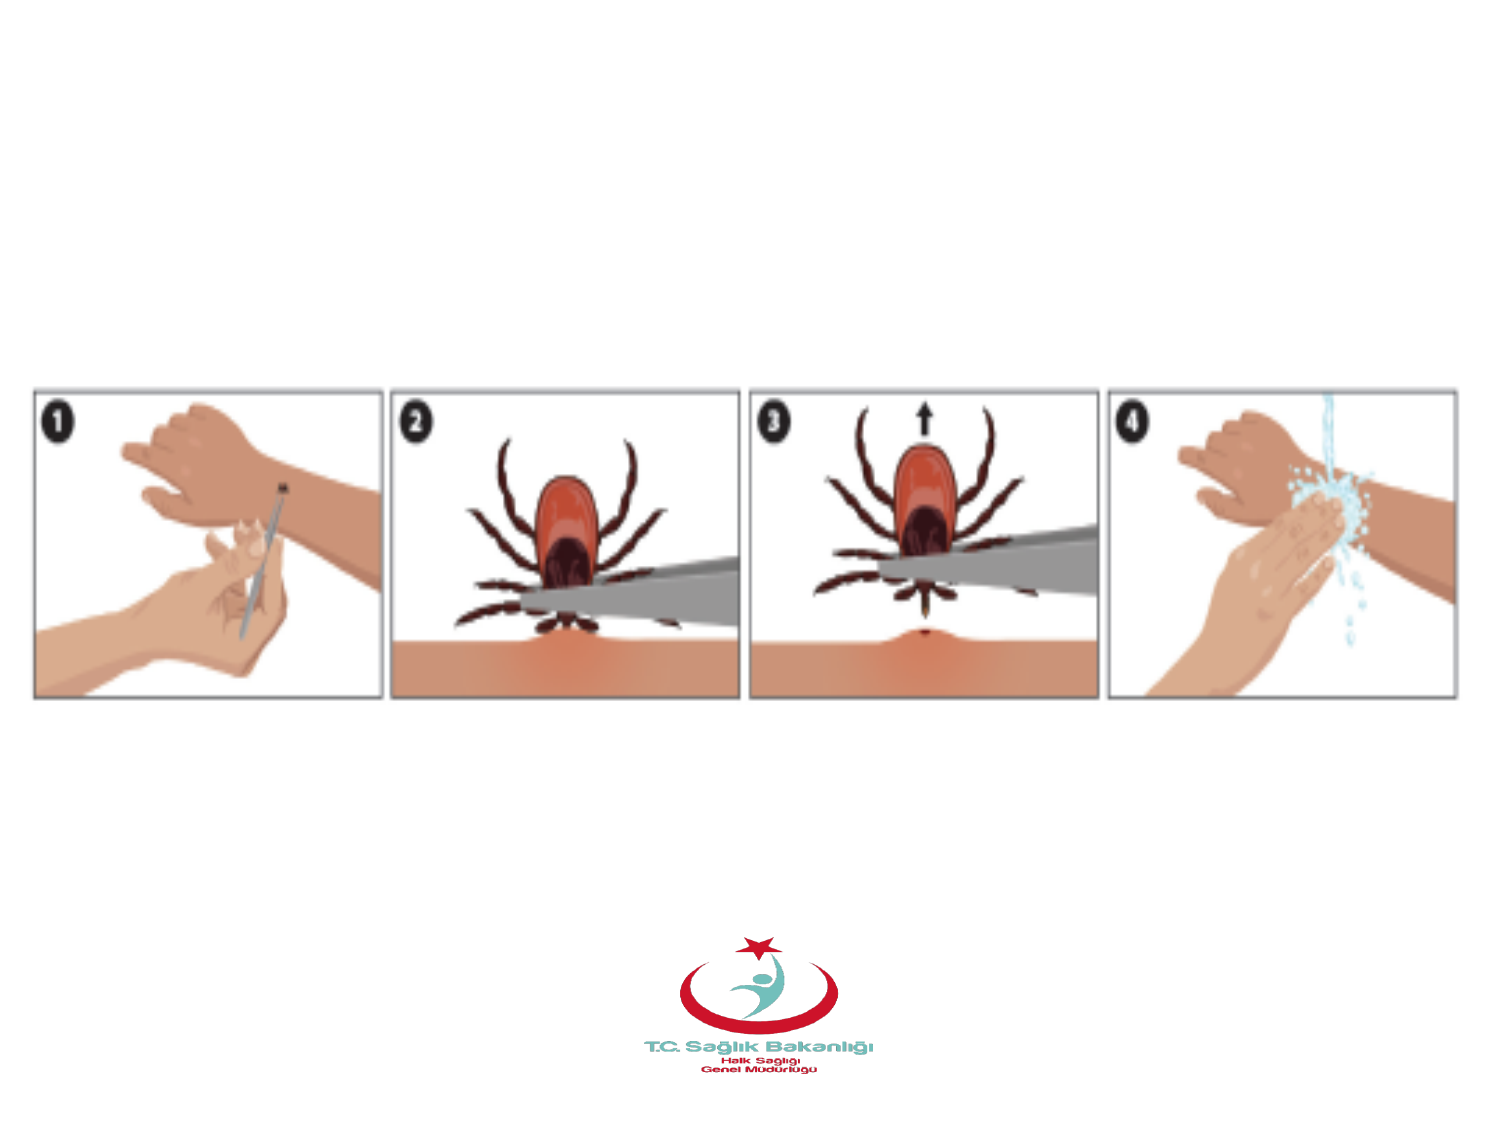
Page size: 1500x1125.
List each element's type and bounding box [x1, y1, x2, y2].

picture [11, 374, 1468, 723]
picture [644, 937, 873, 1074]
